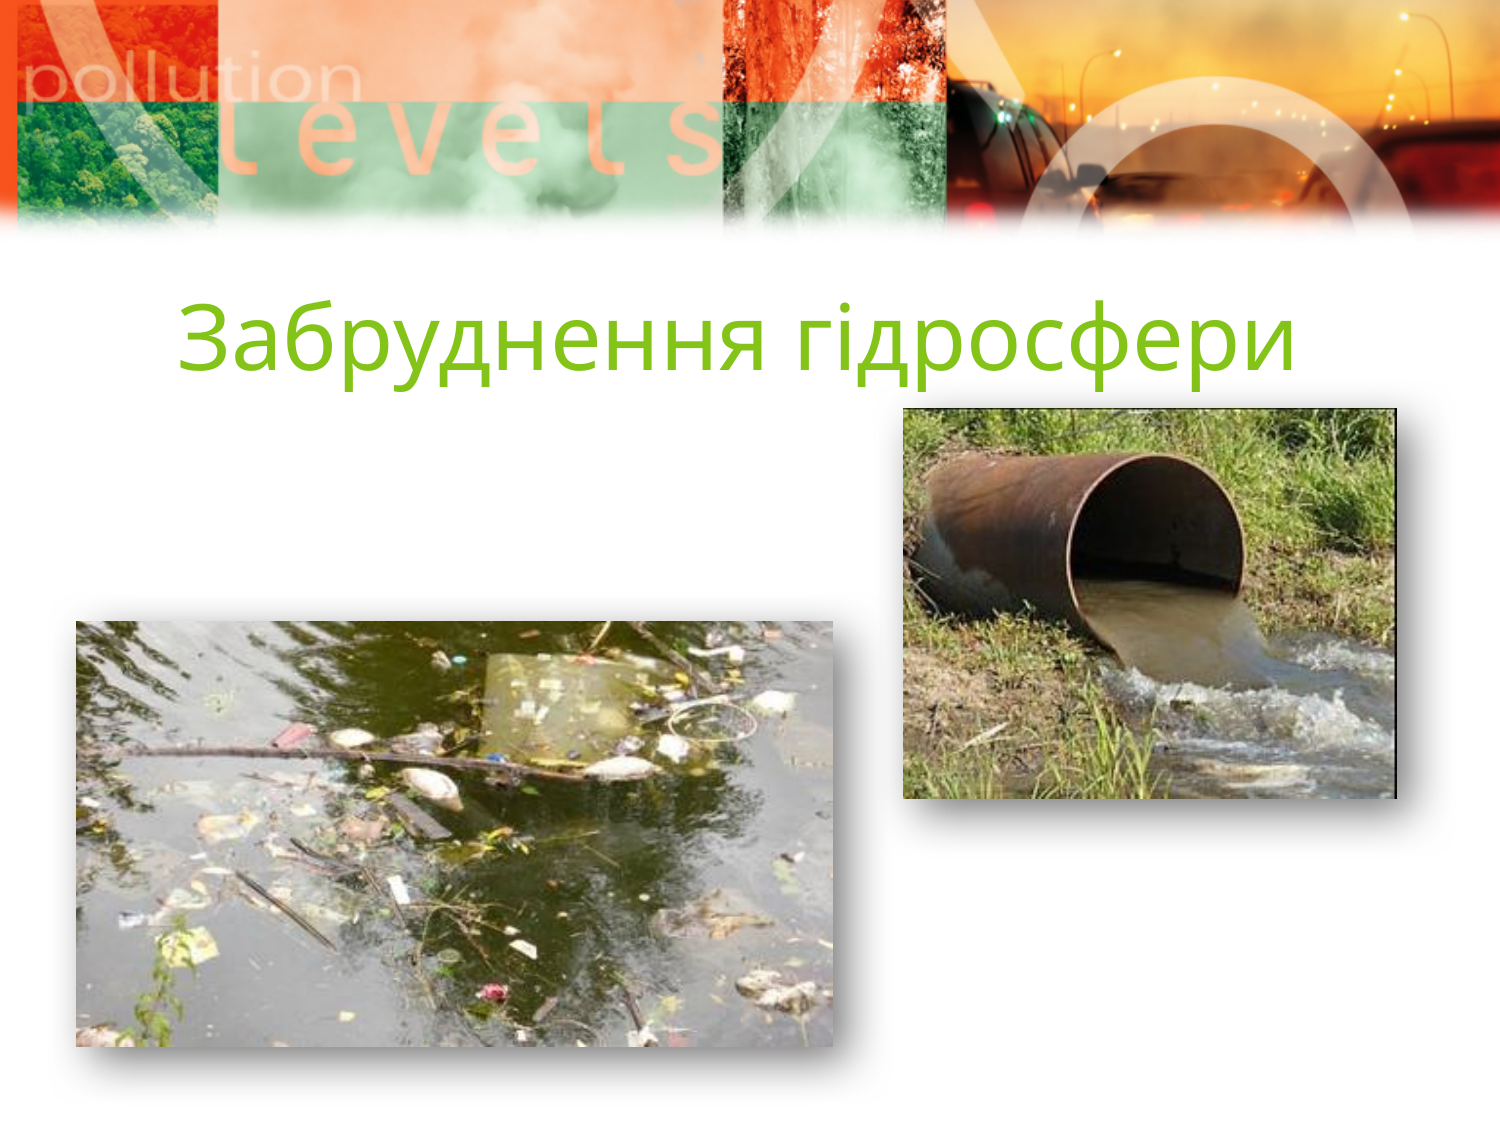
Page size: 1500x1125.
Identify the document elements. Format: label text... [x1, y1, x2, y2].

title Забруднення гідросфери [162, 274, 1363, 393]
picture [0, 0, 1500, 1125]
